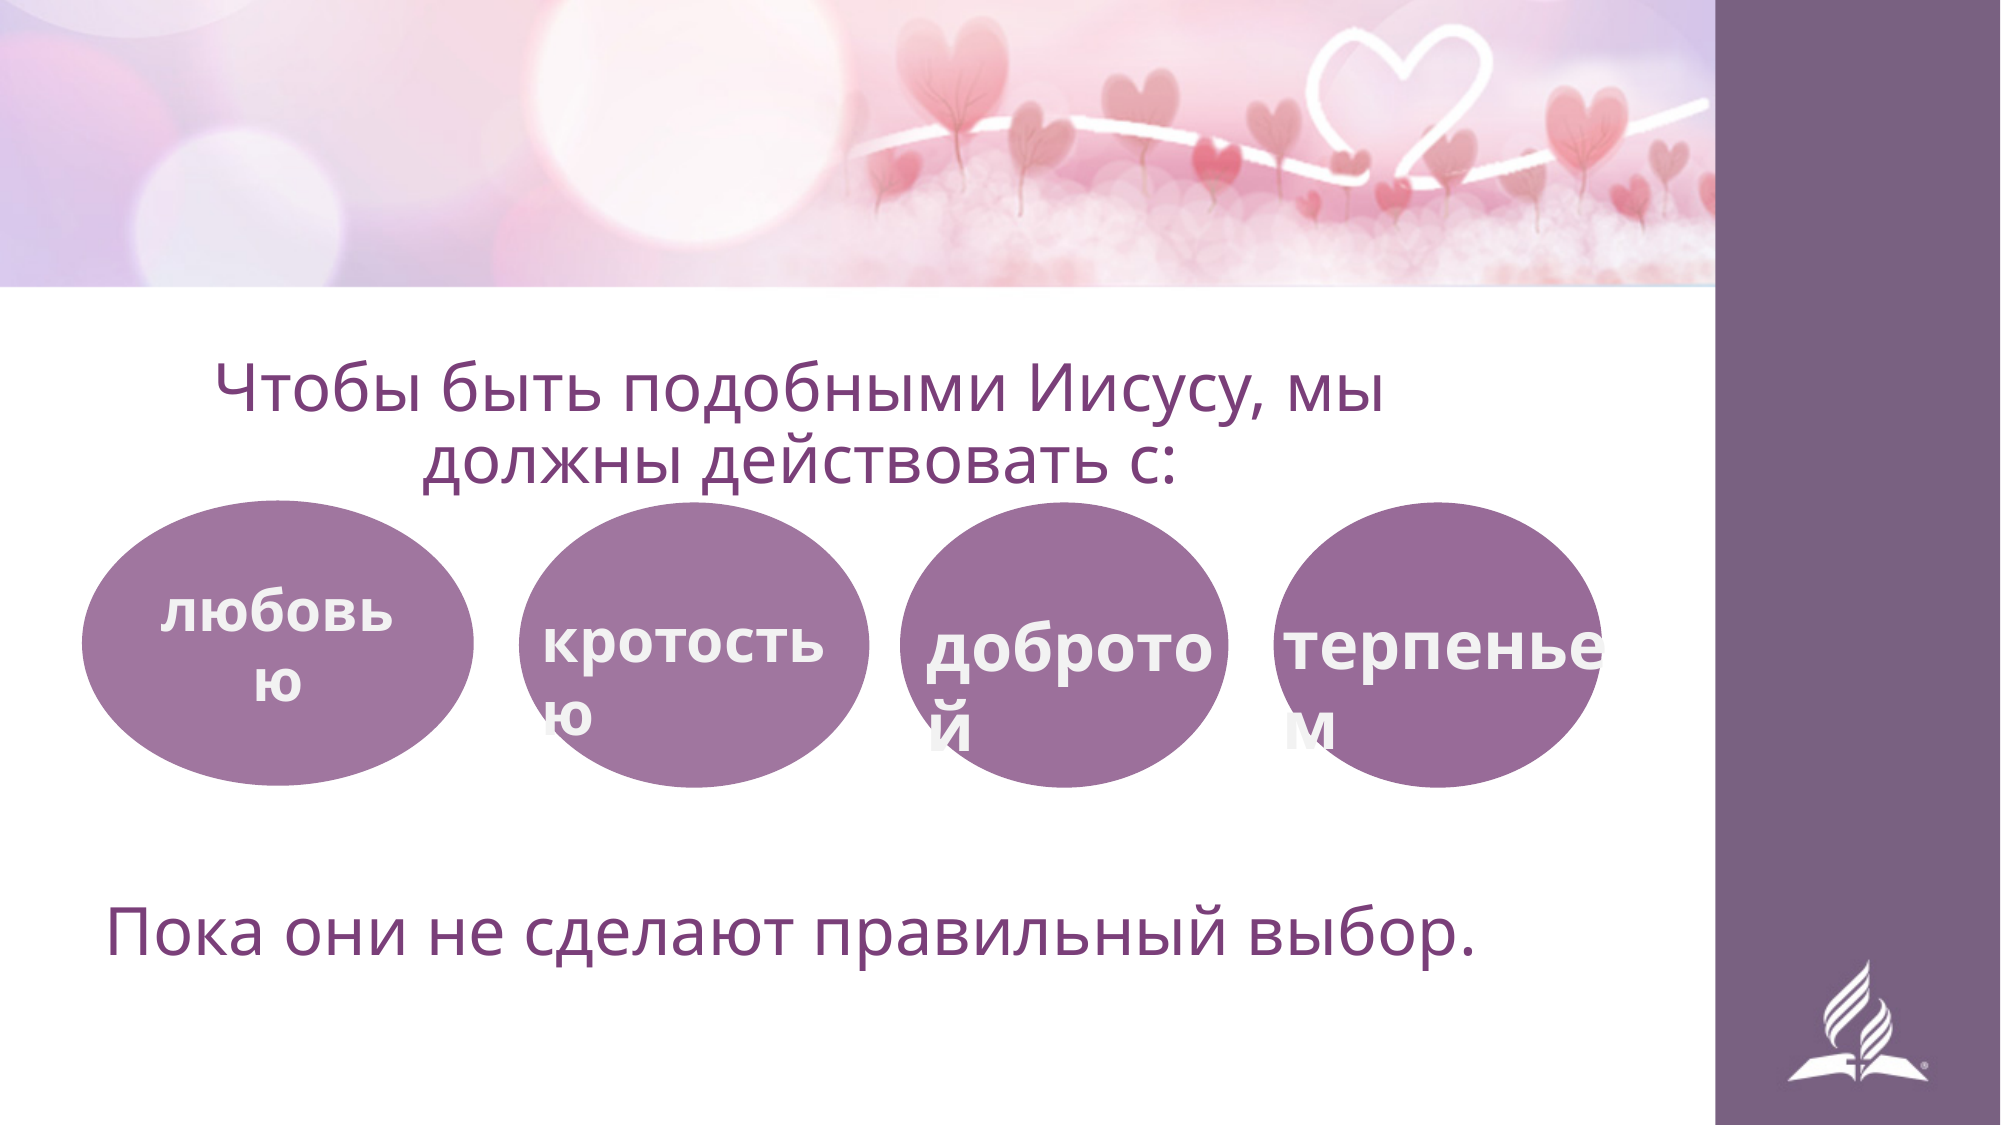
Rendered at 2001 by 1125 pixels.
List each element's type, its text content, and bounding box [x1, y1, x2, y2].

text_box любовью [80, 499, 475, 787]
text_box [518, 502, 870, 788]
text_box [1268, 502, 1628, 788]
list Чтобы быть подобными Иисусу, мы должны действовать с: Пока они не сделают правильный выбор. [82, 291, 1520, 1034]
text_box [899, 502, 1238, 788]
picture [0, 0, 2001, 1125]
